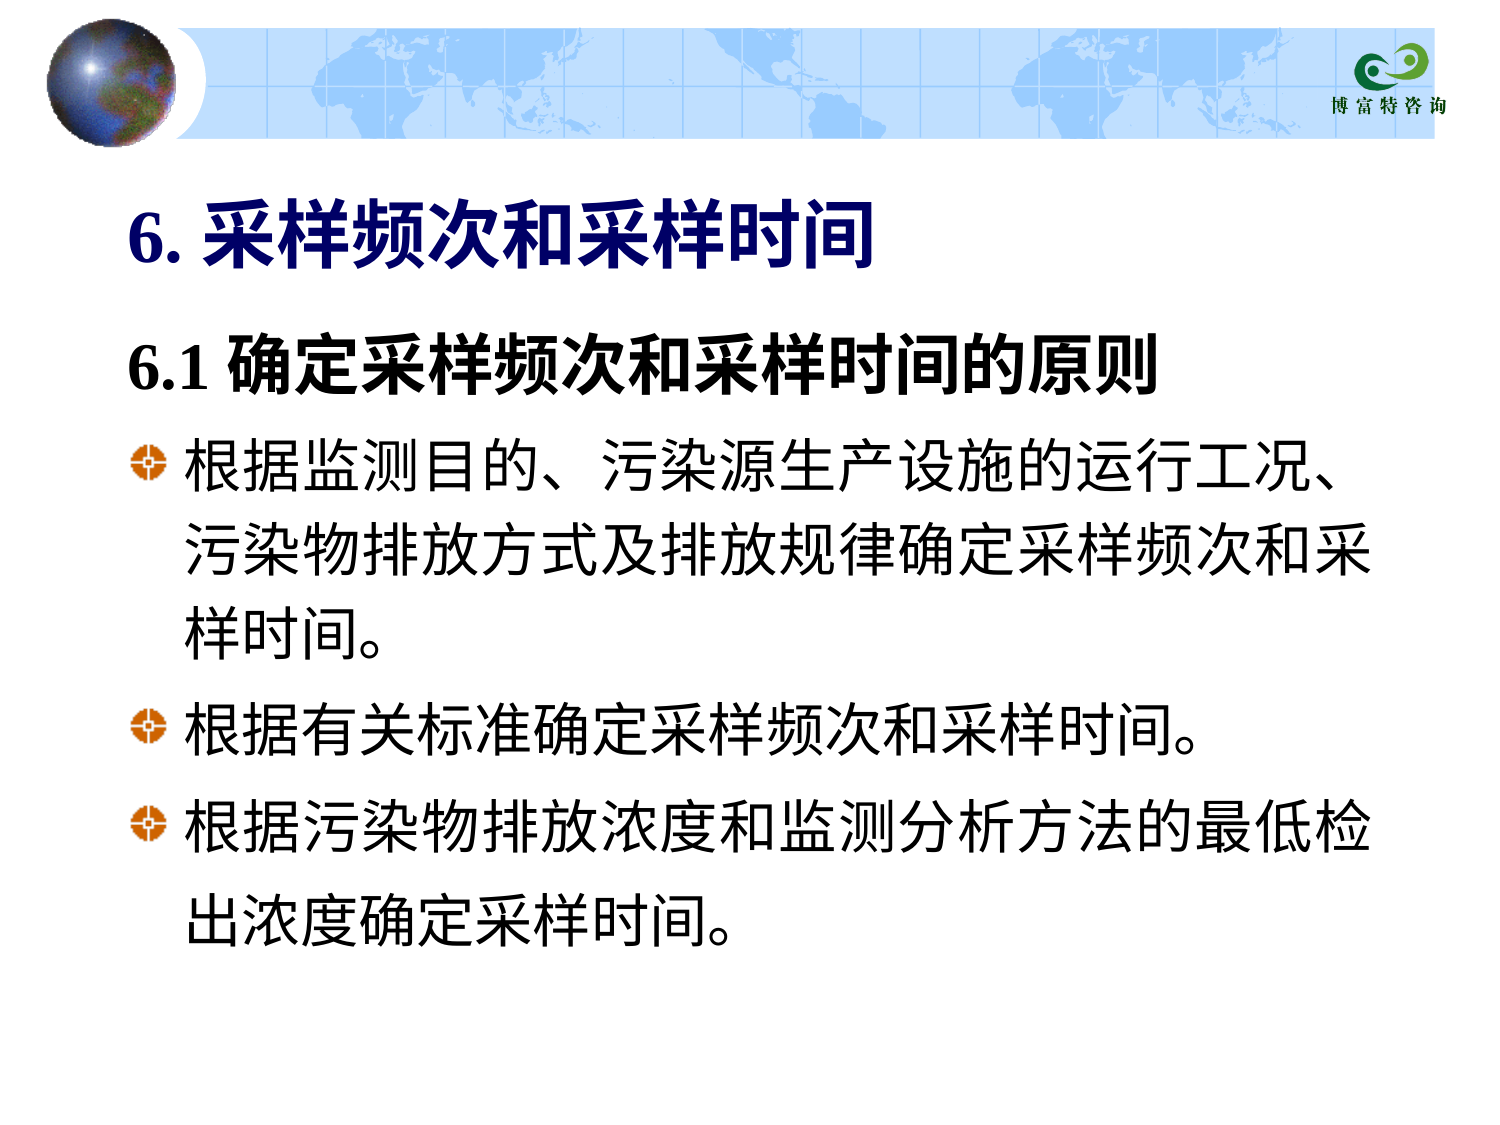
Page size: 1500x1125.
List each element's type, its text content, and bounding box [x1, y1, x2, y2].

picture [127, 707, 169, 748]
picture [127, 804, 169, 846]
picture [127, 443, 169, 485]
picture [42, 14, 190, 151]
picture [1317, 42, 1465, 117]
title 6.采样频次和采样时间 [112, 112, 1316, 299]
list 6.1确定采样频次和采样时间的原则 根据监测目的、污染源生产设施的运行工况、污染物排放方式及排放规律确定采样频次和采样时间。 根据有关标准确定采样频次和采样时间。 根据污染物排放浓度和监测分析方法的最低检出浓度确定采样时间。 [112, 299, 1388, 1028]
